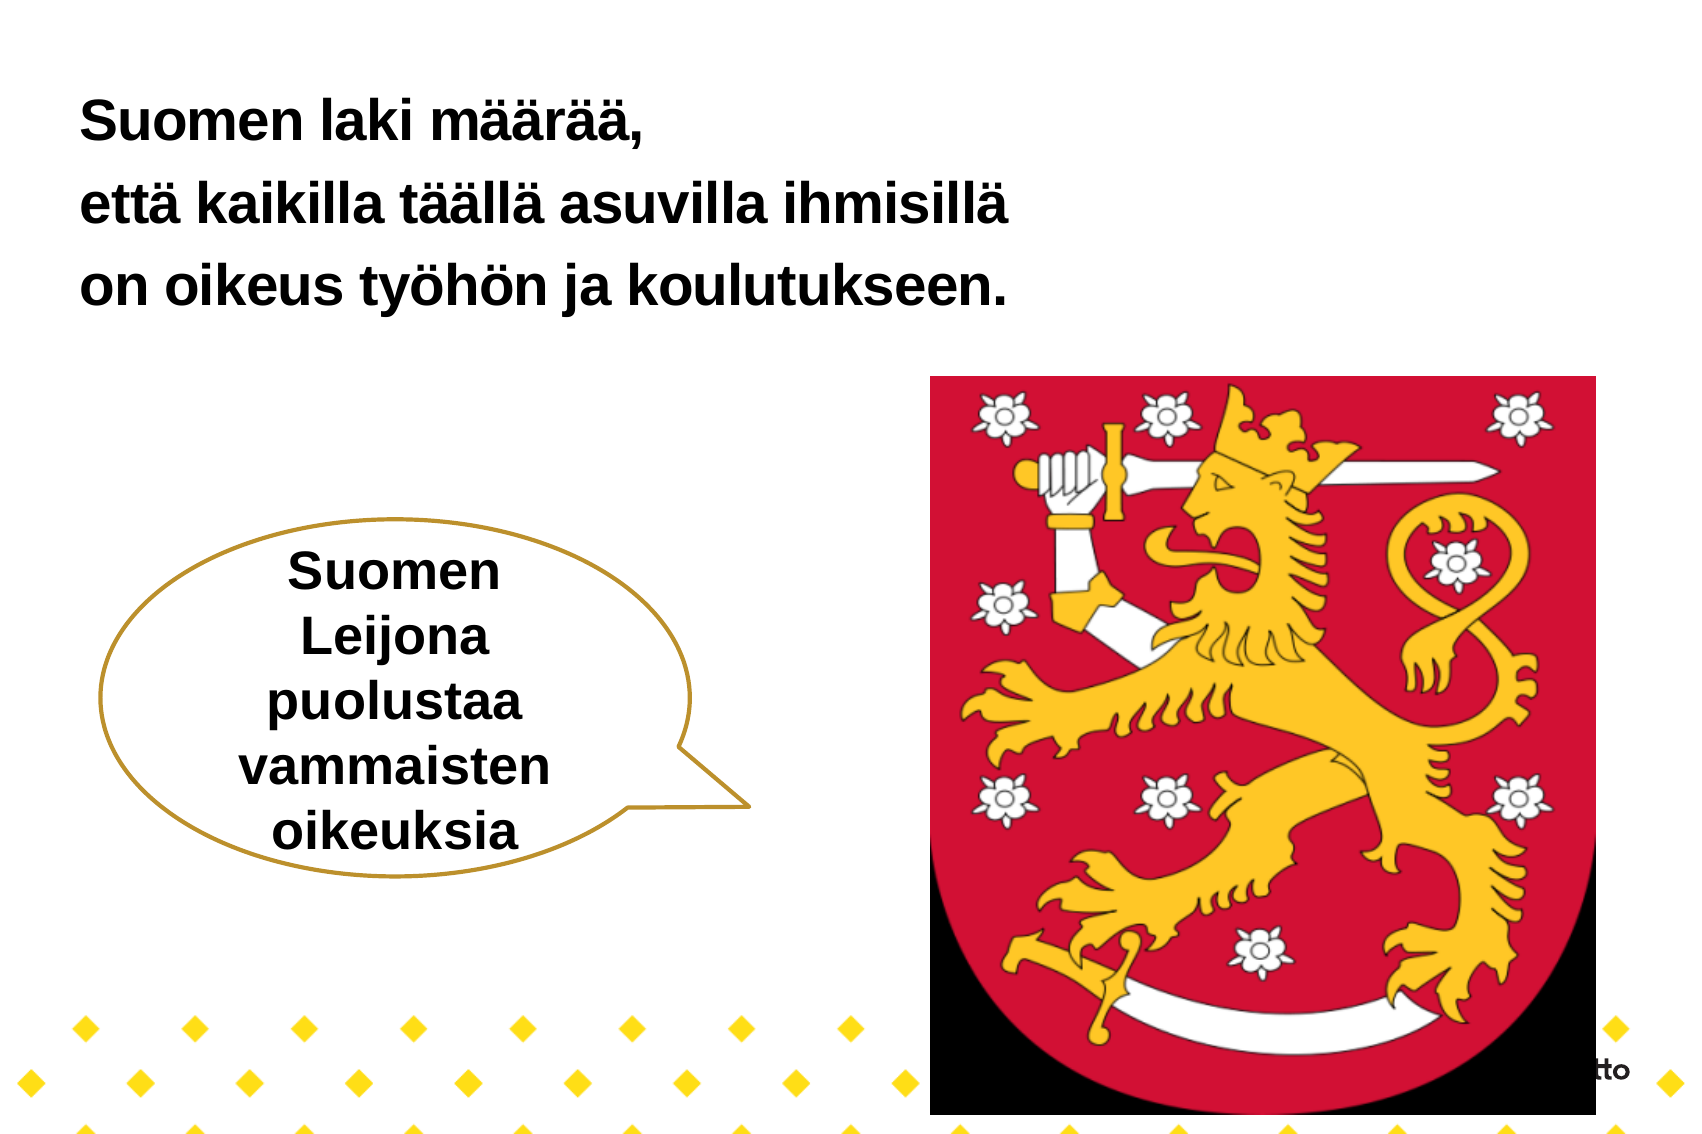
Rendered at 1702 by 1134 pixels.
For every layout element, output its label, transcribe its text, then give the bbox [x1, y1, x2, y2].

list Suomen laki määrää, että kaikilla täällä asuvilla ihmisillä on oikeus työhön ja koulutukseen. [73, 76, 1605, 484]
text_box Suomen Leijona puolustaa vammaisten oikeuksia [98, 517, 752, 879]
picture [0, 0, 1702, 1134]
